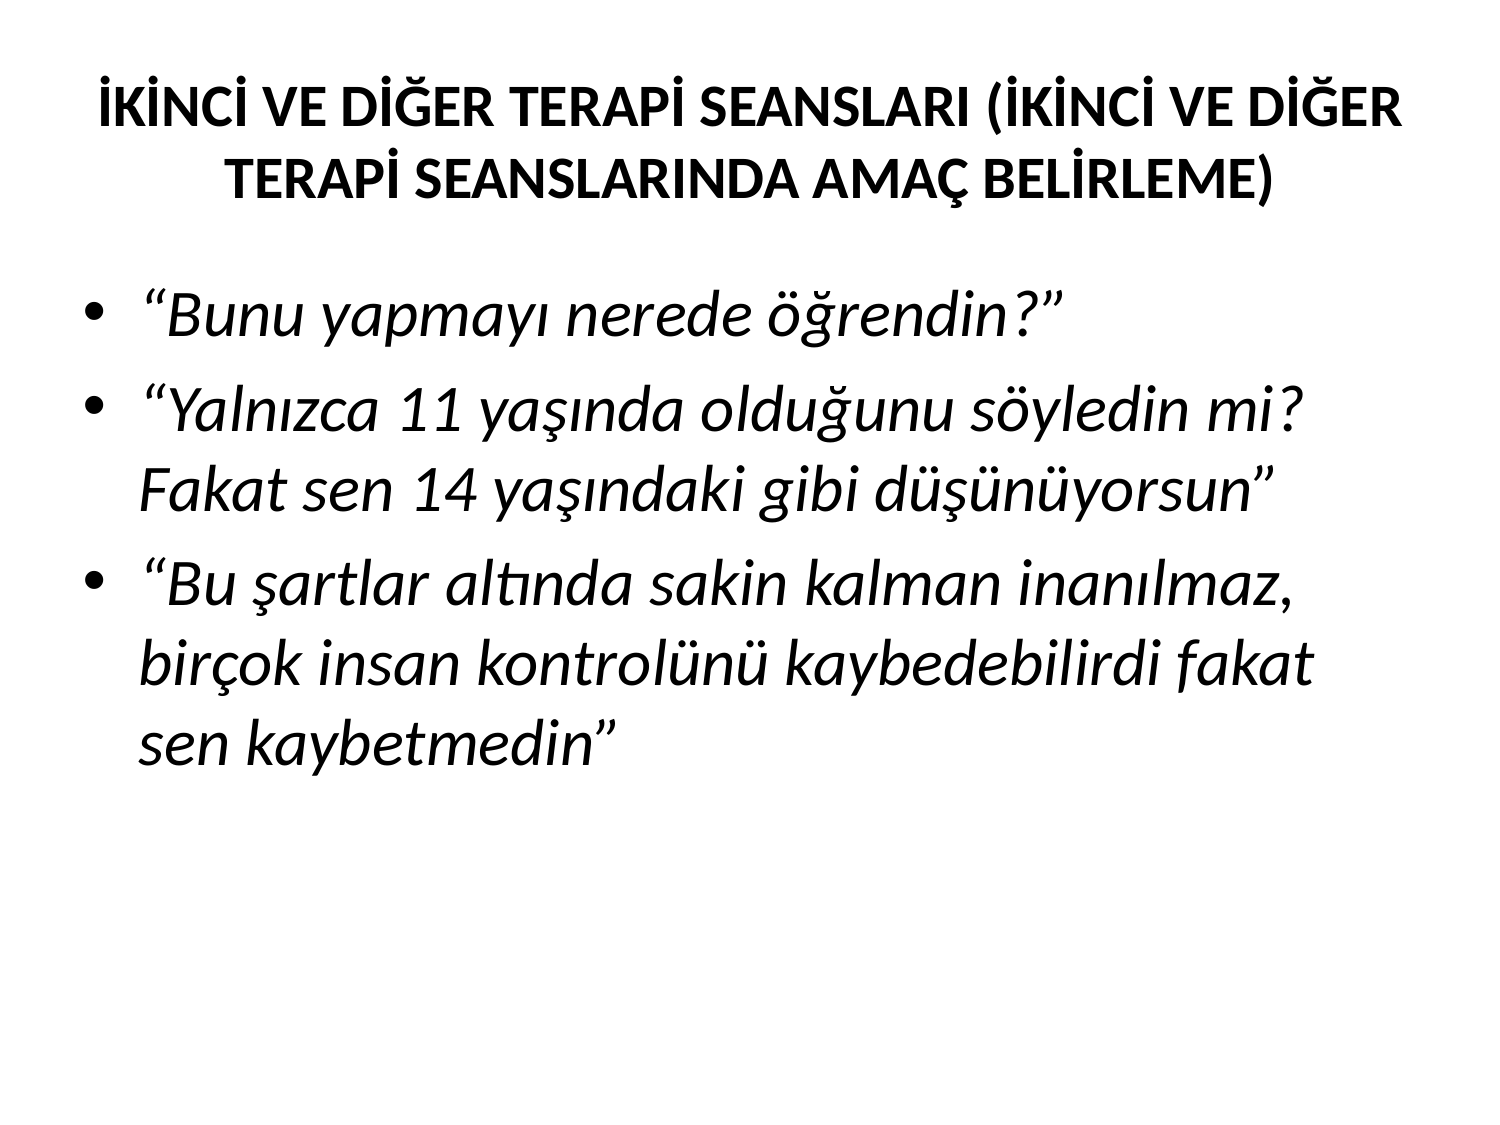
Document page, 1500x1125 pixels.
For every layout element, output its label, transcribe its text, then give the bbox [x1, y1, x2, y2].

list “Bunu yapmayı nerede öğrendin?” “Yalnızca 11 yaşında olduğunu söyledin mi? Fakat sen 14 yaşındaki gibi düşünüyorsun” “Bu şartlar altında sakin kalman inanılmaz, birçok insan kontrolünü kaybedebilirdi fakat sen kaybetmedin” [74, 261, 1426, 1006]
title İKİNCİ VE DİĞER TERAPİ SEANSLARI (İKİNCİ VE DİĞER TERAPİ SEANSLARINDA AMAÇ BELİRLEME) [74, 44, 1426, 234]
